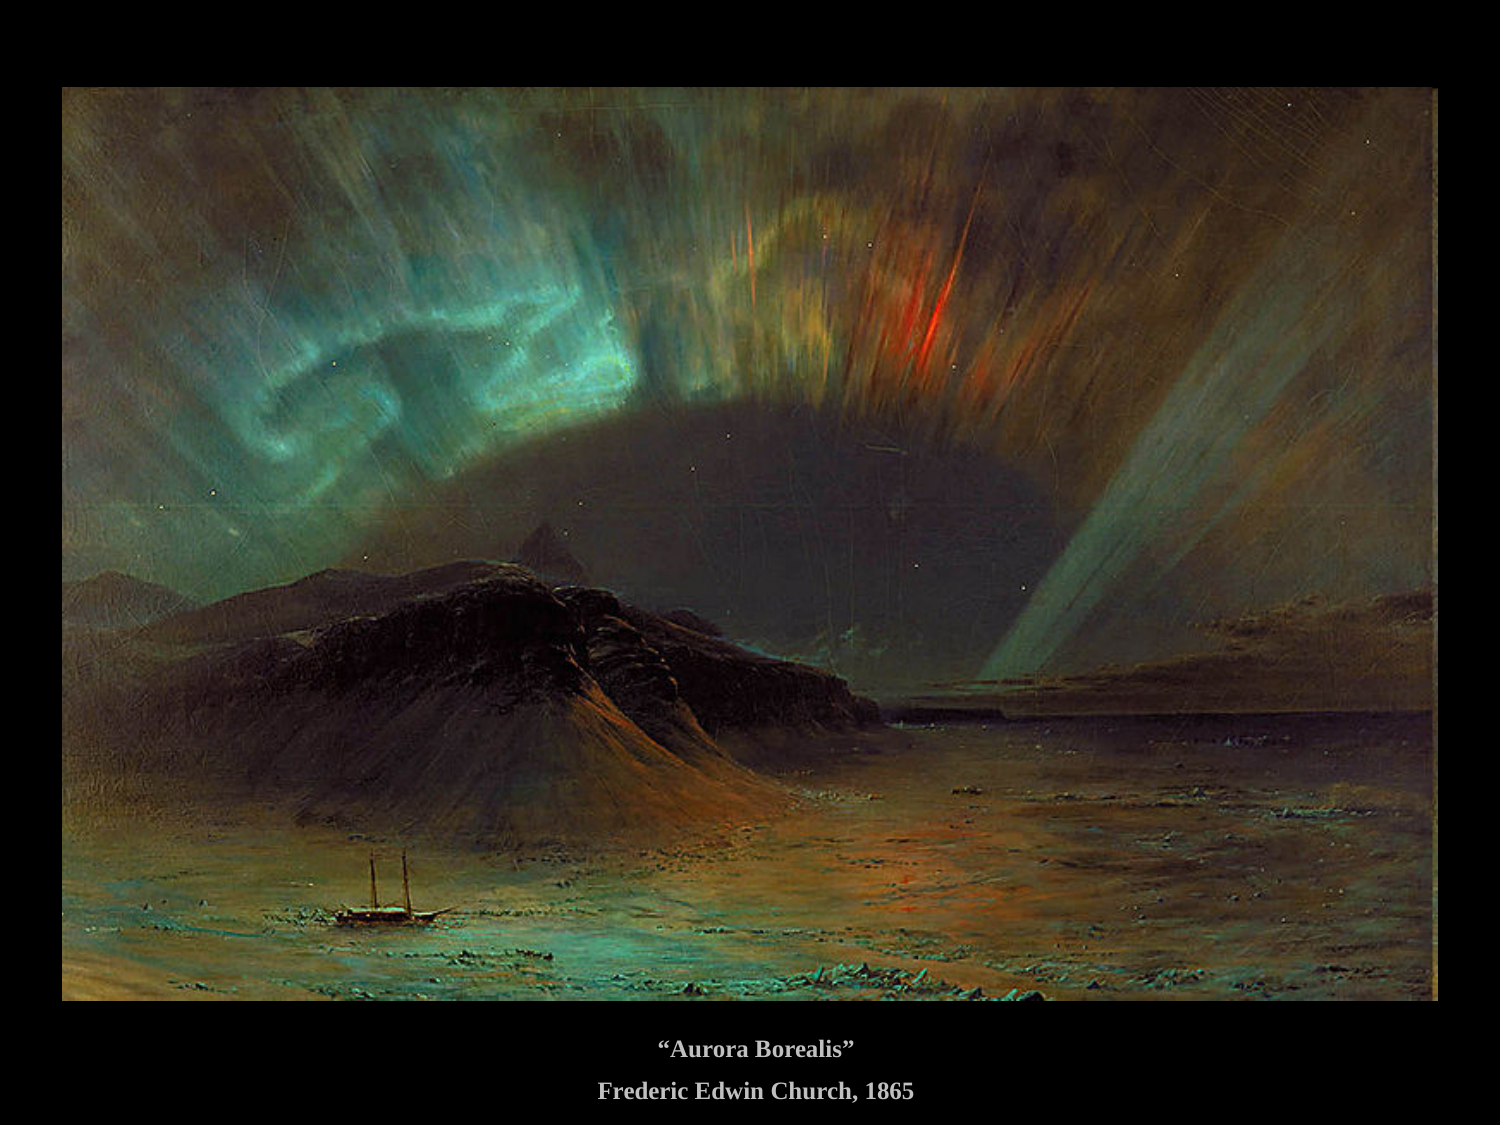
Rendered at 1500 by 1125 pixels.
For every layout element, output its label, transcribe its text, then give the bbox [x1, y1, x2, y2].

picture [62, 87, 1438, 1001]
text_box “Aurora Borealis” Frederic Edwin Church, 1865 [62, 1024, 1450, 1113]
